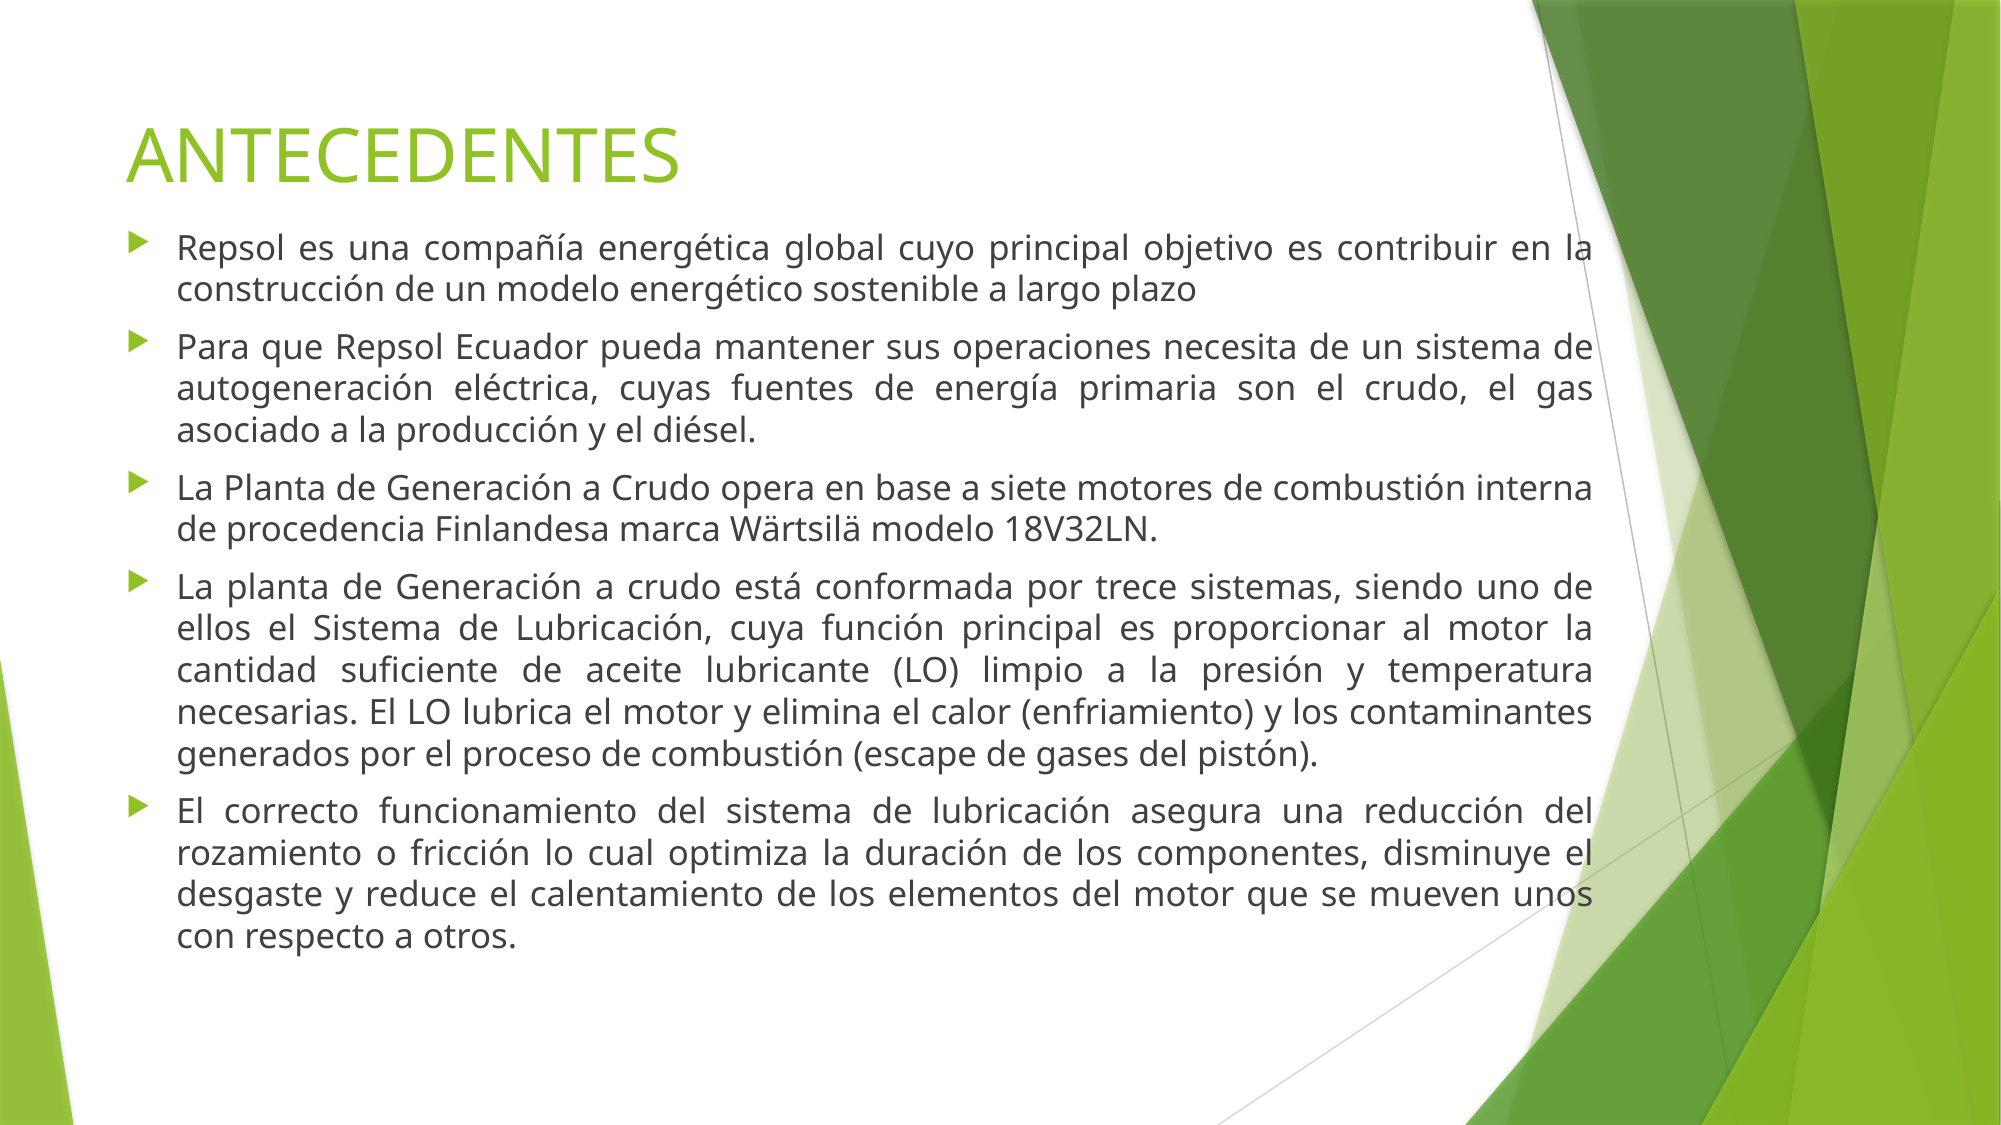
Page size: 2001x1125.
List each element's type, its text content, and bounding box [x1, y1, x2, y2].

list Repsol es una compañía energética global cuyo principal objetivo es contribuir en la construcción de un modelo energético sostenible a largo plazo Para que Repsol Ecuador pueda mantener sus operaciones necesita de un sistema de autogeneración eléctrica, cuyas fuentes de energía primaria son el crudo, el gas asociado a la producción y el diésel. La Planta de Generación a Crudo opera en base a siete motores de combustión interna de procedencia Finlandesa marca Wärtsilä modelo 18V32LN. La planta de Generación a crudo está conformada por trece sistemas, siendo uno de ellos el Sistema de Lubricación, cuya función principal es proporcionar al motor la cantidad suficiente de aceite lubricante (LO) limpio a la presión y temperatura necesarias. El LO lubrica el motor y elimina el calor (enfriamiento) y los contaminantes generados por el proceso de combustión (escape de gases del pistón). El correcto funcionamiento del sistema de lubricación asegura una reducción del rozamiento o fricción lo cual optimiza la duración de los componentes, disminuye el desgaste y reduce el calentamiento de los elementos del motor que se mueven unos con respecto a otros. [111, 217, 1610, 992]
title ANTECEDENTES [111, 99, 1522, 217]
